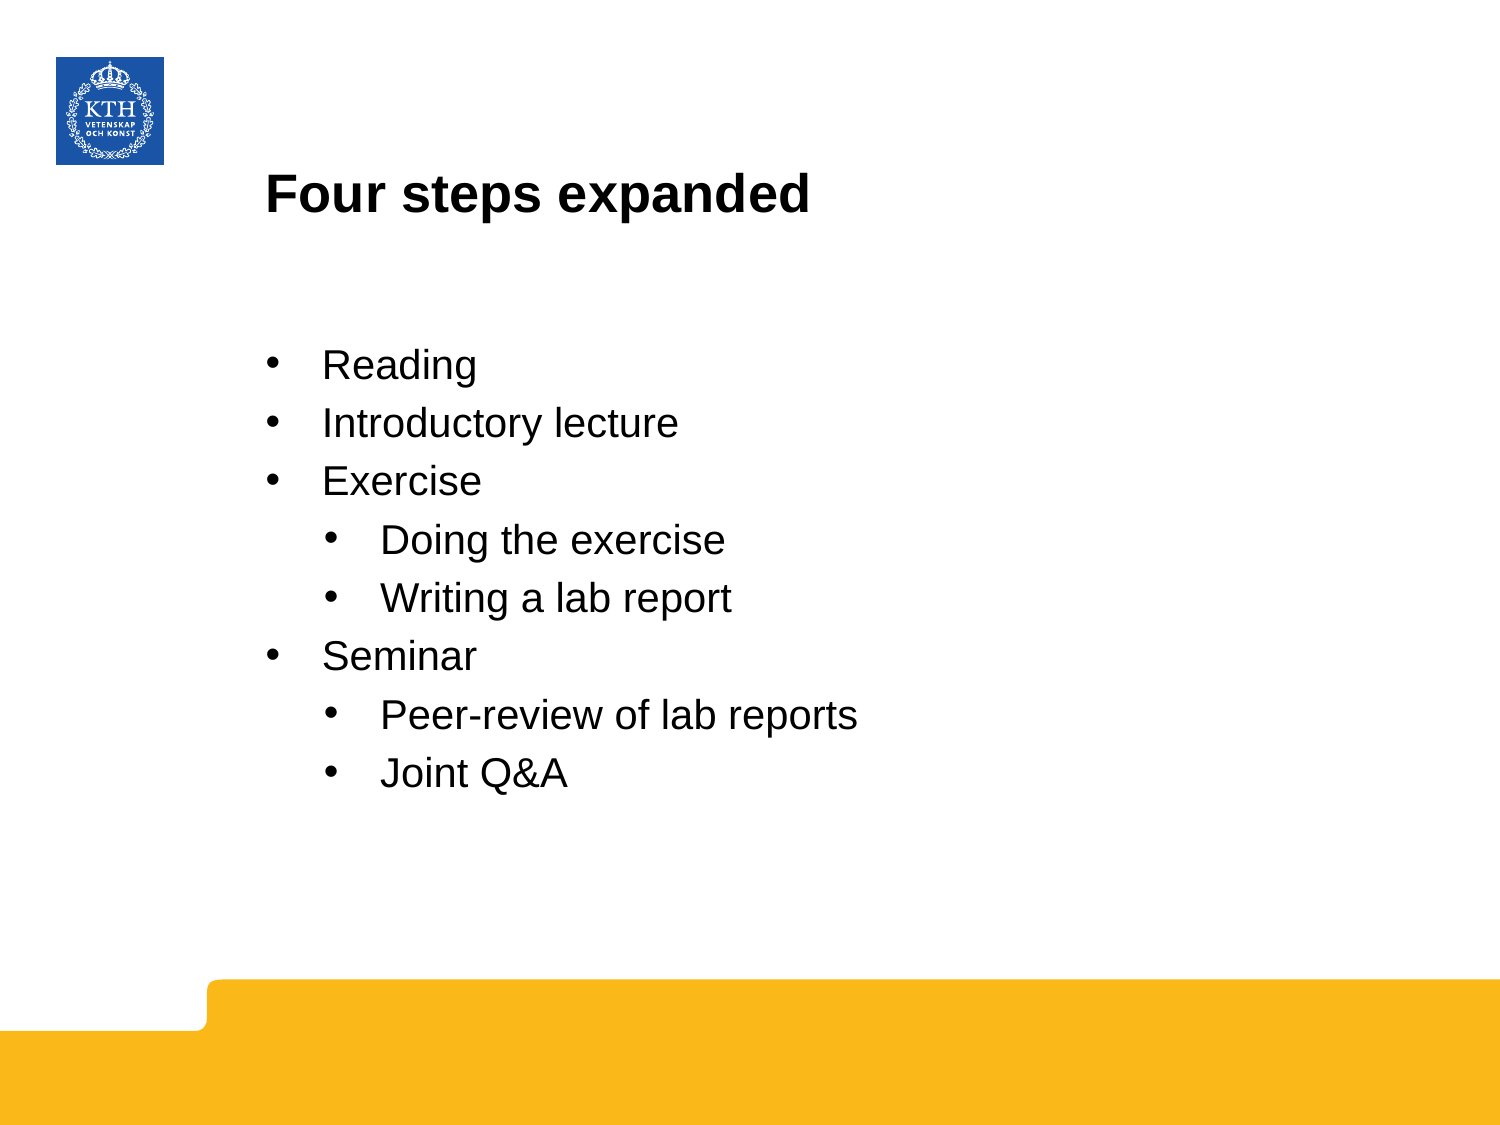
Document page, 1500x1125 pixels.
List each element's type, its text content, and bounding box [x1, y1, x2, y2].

list Reading Introductory lecture Exercise Doing the exercise Writing a lab report Seminar Peer-review of lab reports Joint Q&A [265, 337, 1404, 929]
title Four steps expanded [265, 161, 1404, 271]
